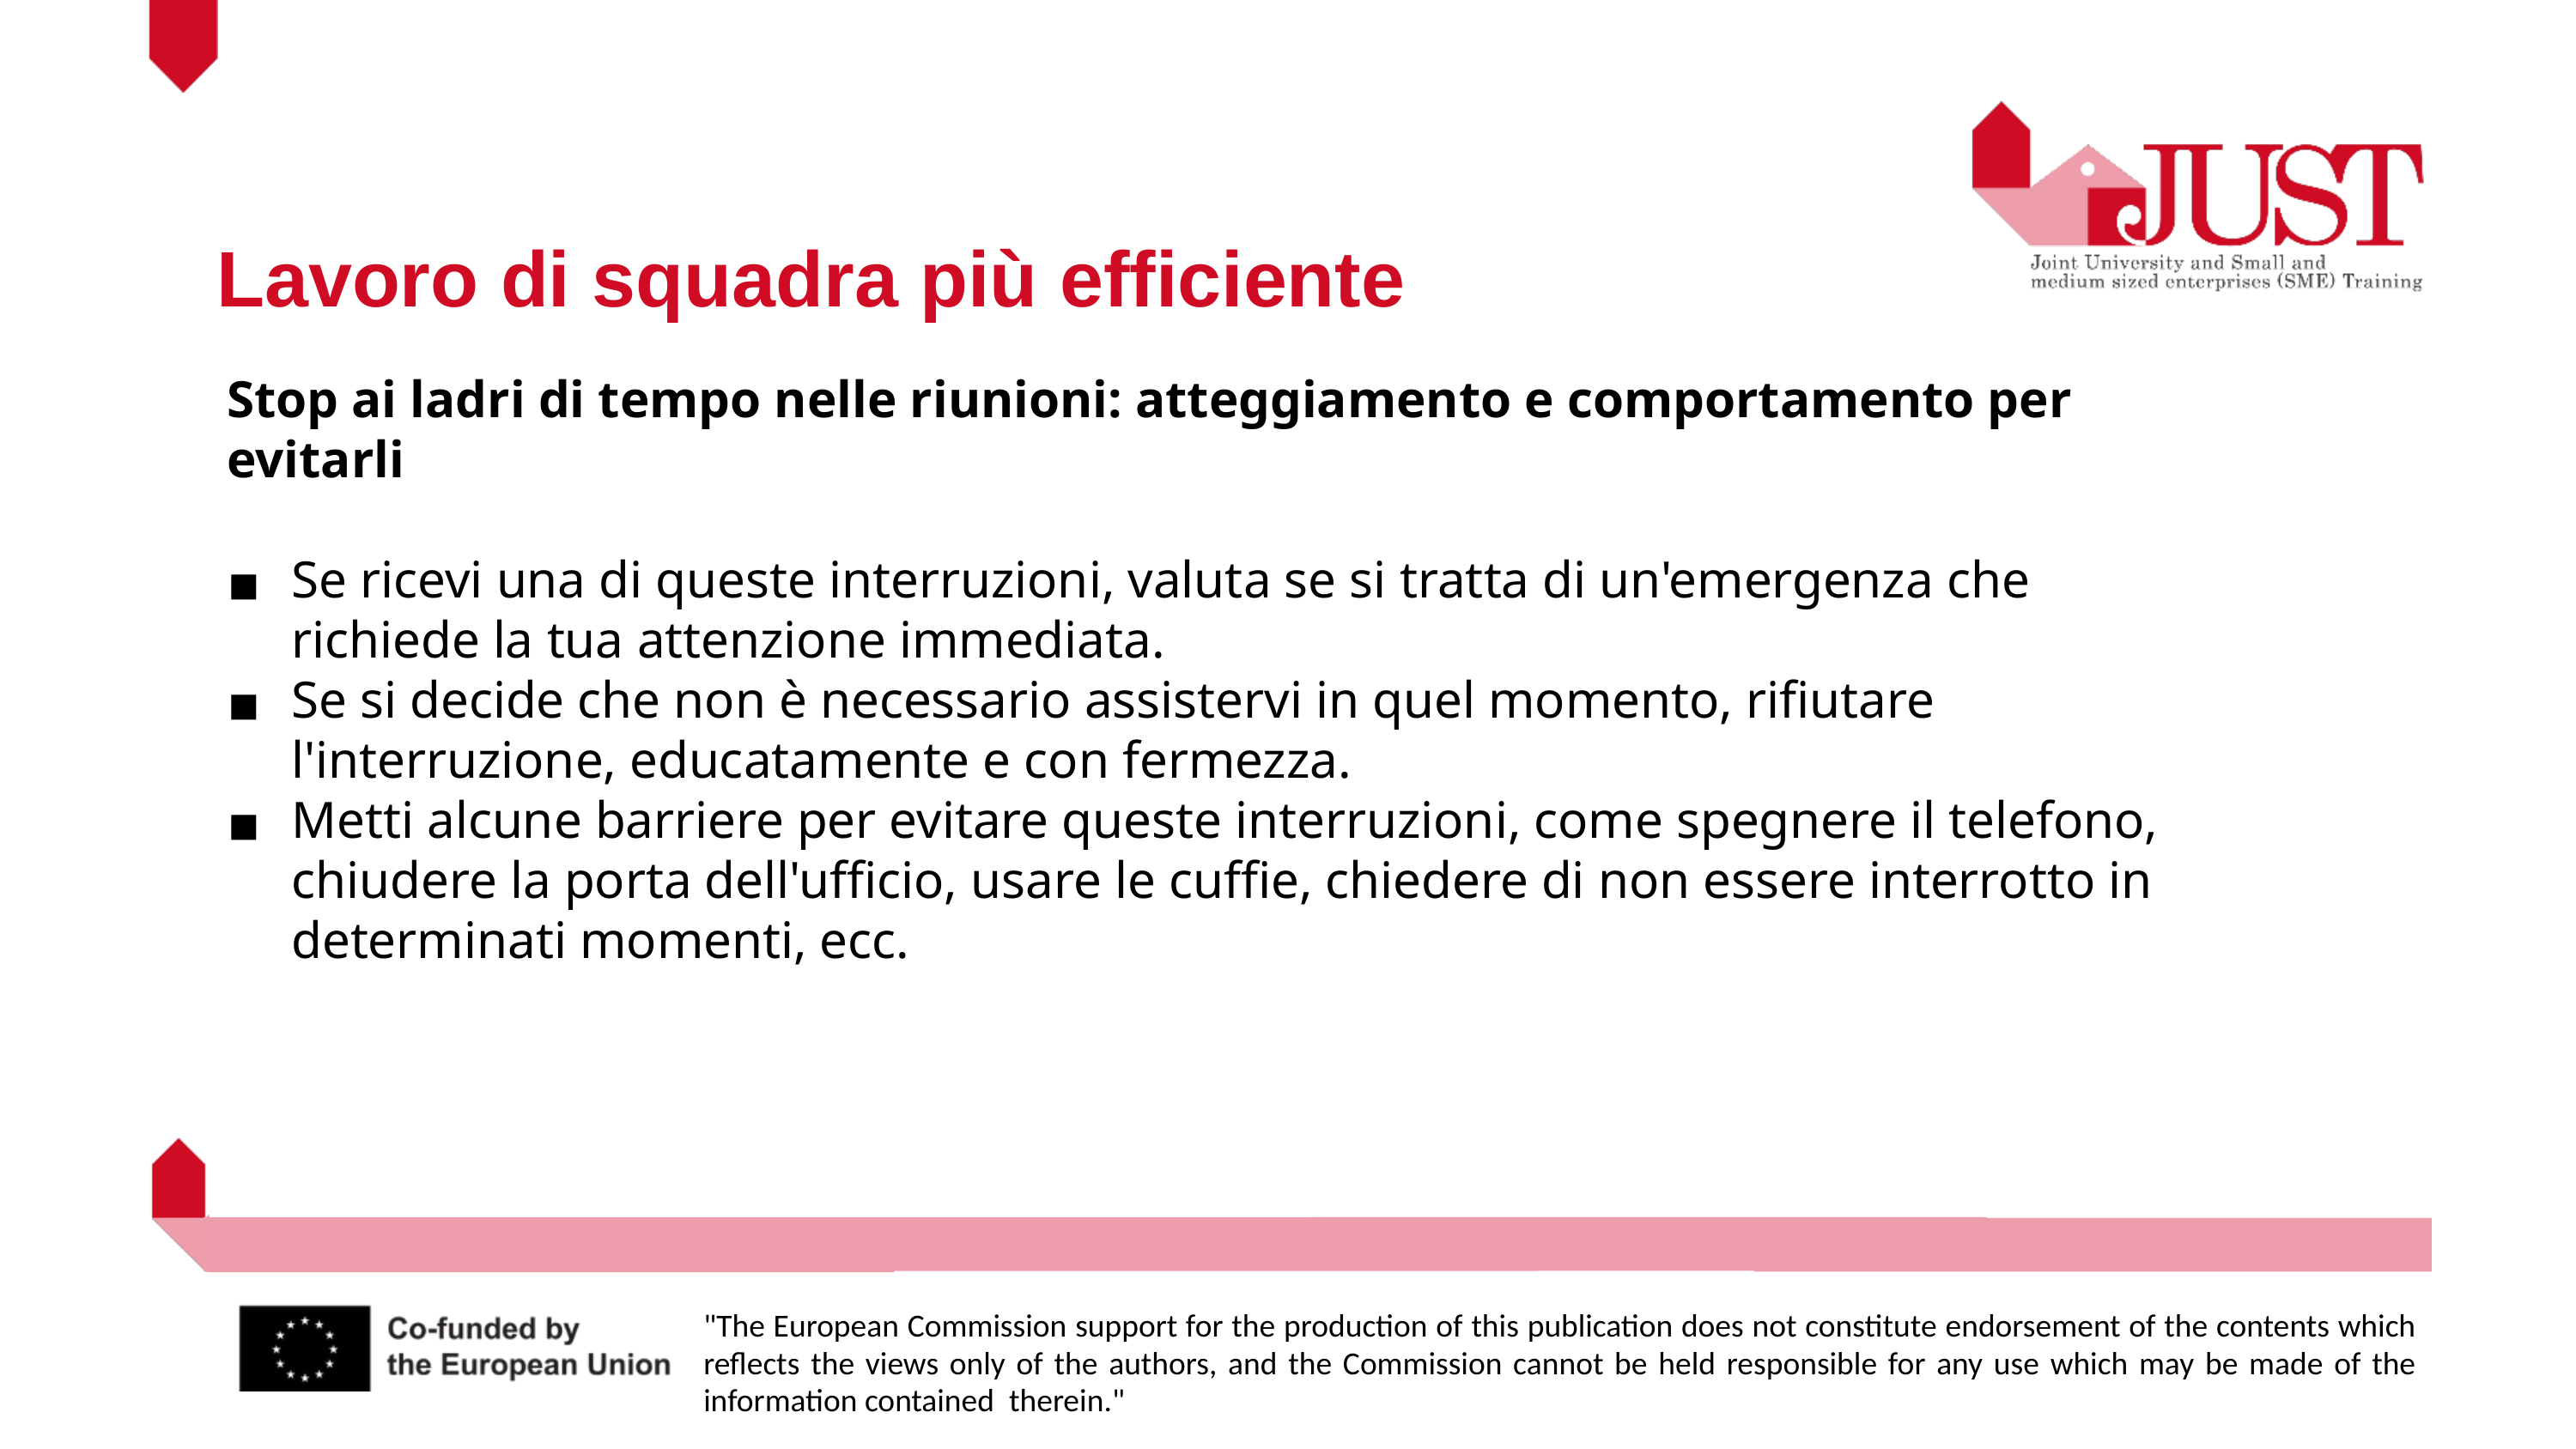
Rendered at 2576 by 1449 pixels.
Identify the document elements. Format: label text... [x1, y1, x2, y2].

picture [1965, 96, 2432, 302]
picture [233, 1300, 702, 1391]
text_box Lavoro di squadra più efficiente [204, 221, 1445, 329]
picture [144, 1133, 210, 1287]
text_box [786, 1089, 1116, 1290]
text_box Stop ai ladri di tempo nelle riunioni: atteggiamento e comportamento per evitarli Se ricevi una di queste interruzioni, valuta se si tratta di un'emergenza che richiede la tua attenzione immediata. Se si decide che non è necessario assistervi in quel momento, rifiutare l'interruzione, educatamente e con fermezza. Metti alcune barriere per evitare queste interruzioni, come spegnere il telefono, chiudere la porta dell'ufficio, usare le cuffie, chiedere di non essere interrotto in determinati momenti, ecc. [214, 361, 2225, 974]
picture [144, 0, 228, 100]
